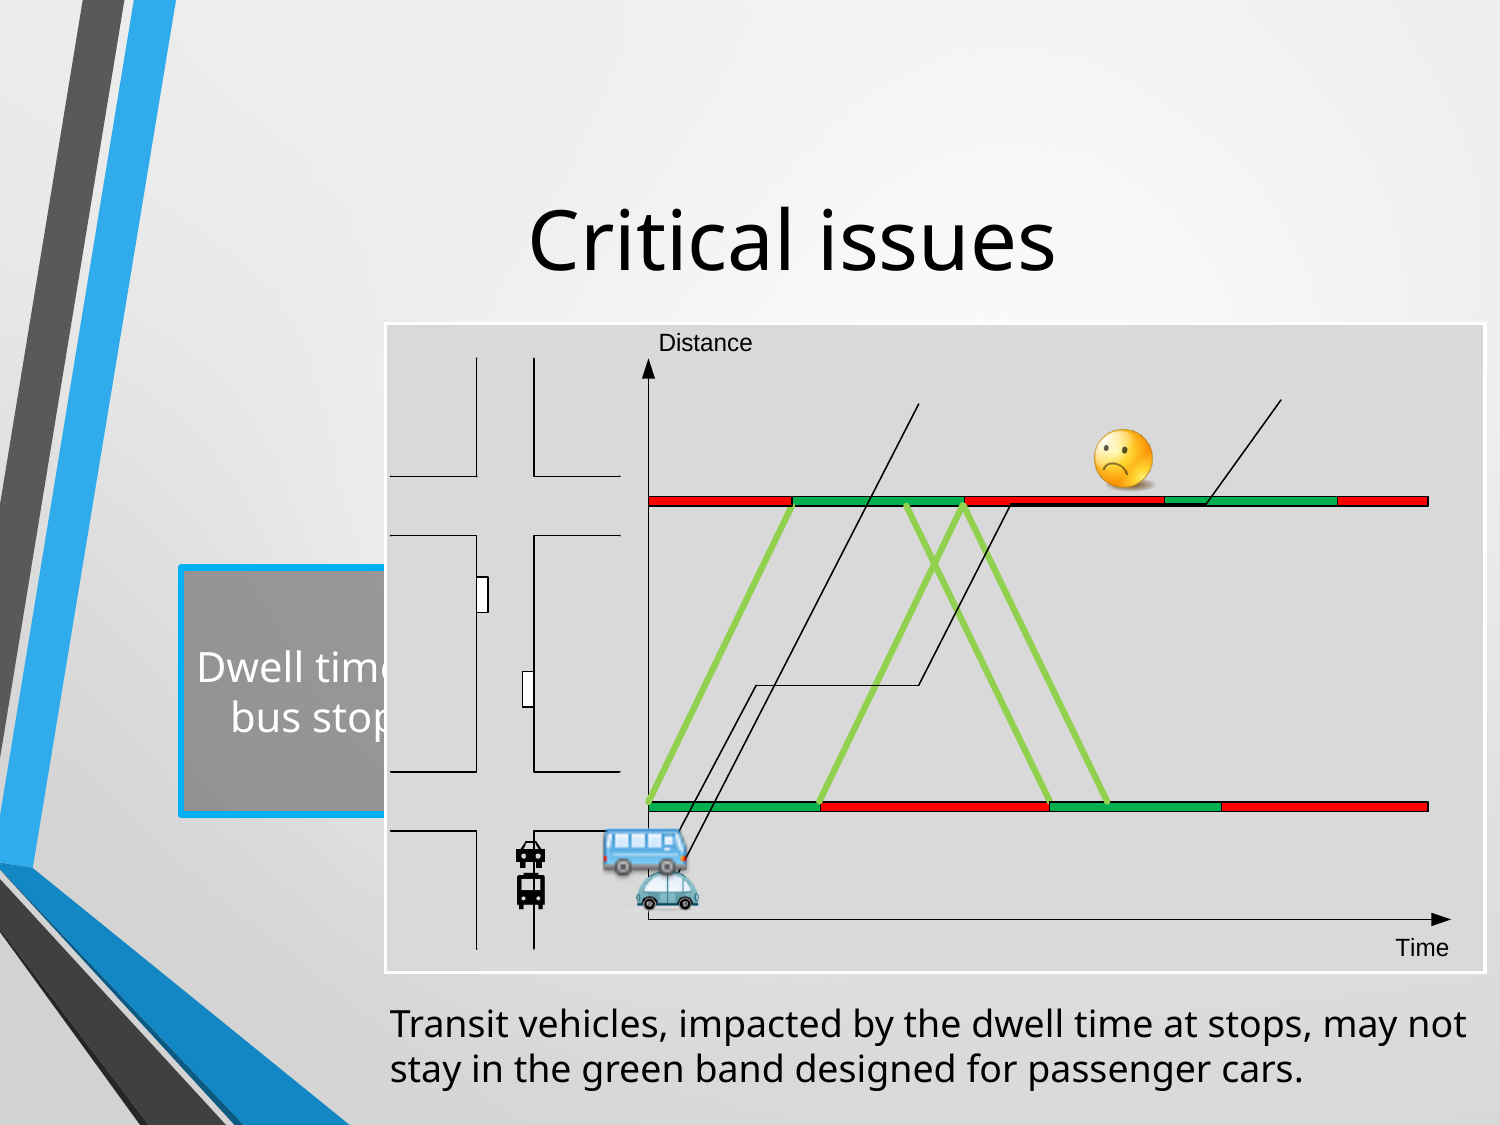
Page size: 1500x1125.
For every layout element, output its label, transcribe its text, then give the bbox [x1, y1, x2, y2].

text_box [665, 684, 757, 856]
text_box Transit vehicles, impacted by the dwell time at stops, may not stay in the green band designed for passenger cars. [375, 992, 1484, 1098]
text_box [668, 403, 919, 684]
picture [602, 810, 717, 913]
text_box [918, 503, 1012, 686]
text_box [1205, 399, 1282, 505]
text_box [690, 686, 919, 892]
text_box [386, 324, 1484, 971]
picture [1093, 428, 1157, 492]
title Critical issues [161, 75, 1425, 400]
picture [505, 839, 556, 916]
text_box Dwell time at bus stops [180, 566, 384, 816]
